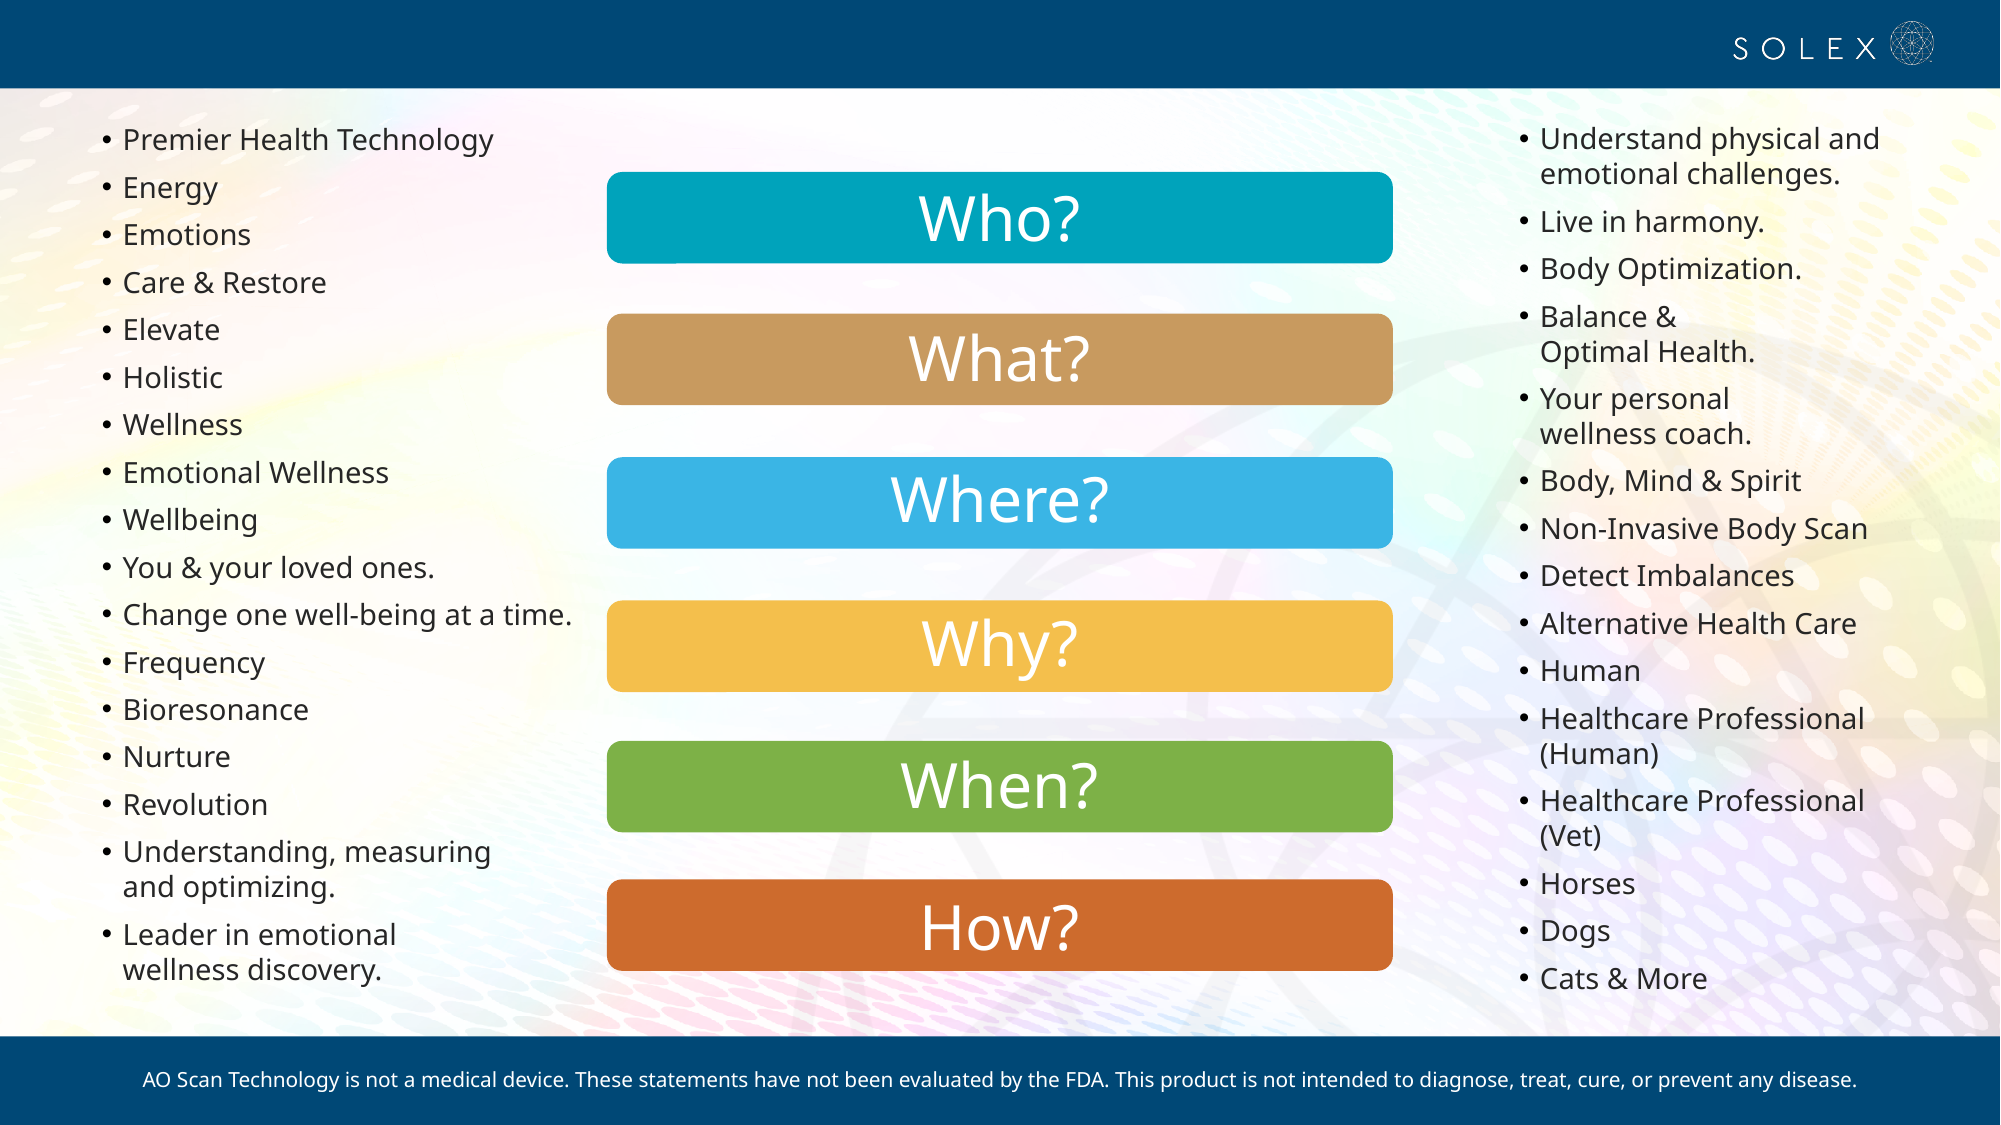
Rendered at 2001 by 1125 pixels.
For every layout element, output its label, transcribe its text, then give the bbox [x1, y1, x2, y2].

picture [0, 89, 2000, 1036]
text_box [606, 879, 1394, 972]
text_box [606, 596, 1394, 693]
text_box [606, 311, 1394, 406]
picture [1733, 21, 1934, 65]
text_box Understand physical and emotional challenges. Live in harmony. Body Optimization. Balance & Optimal Health. Your personal wellness coach. Body, Mind & Spirit Non-Invasive Body Scan Detect Imbalances Alternative Health Care Human Healthcare Professional (Human) Healthcare Professional (Vet) Horses Dogs Cats & More [1498, 113, 1933, 1003]
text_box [606, 738, 1394, 833]
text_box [606, 452, 1394, 550]
text_box Premier Health Technology Energy Emotions Care & Restore Elevate Holistic Wellness Emotional Wellness Wellbeing You & your loved ones. Change one well-being at a time. Frequency Bioresonance Nurture Revolution Understanding, measuring and optimizing. Leader in emotional wellness discovery. [81, 114, 644, 994]
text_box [606, 171, 1394, 264]
